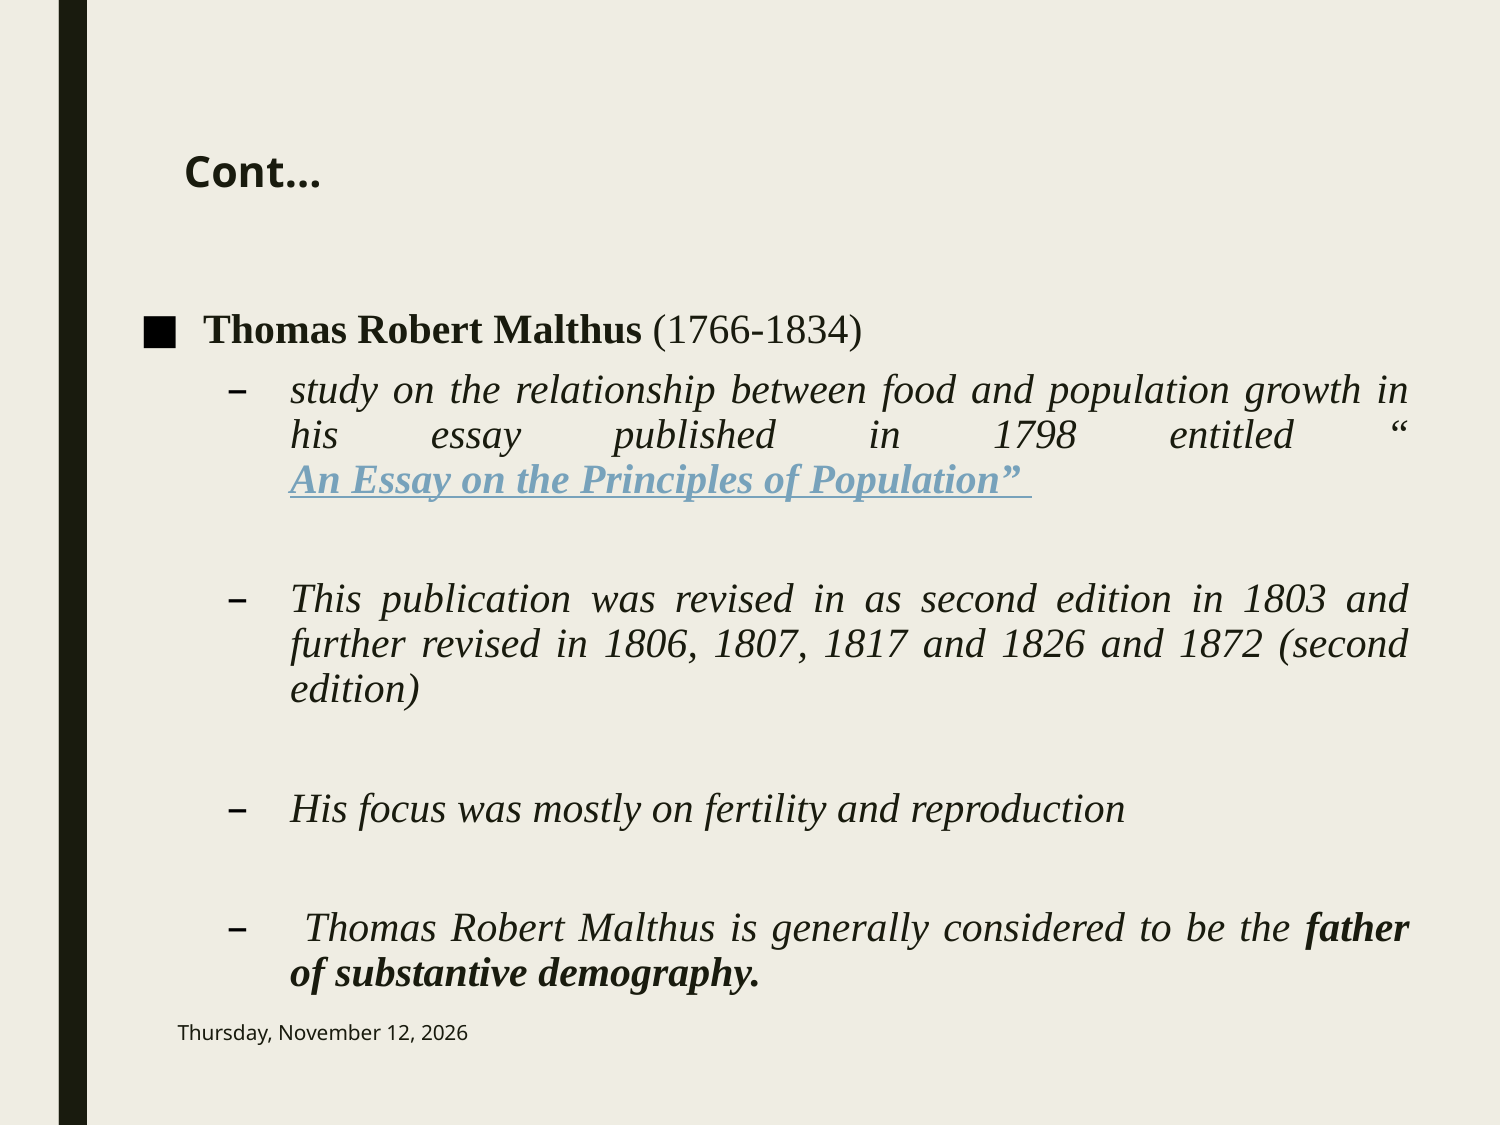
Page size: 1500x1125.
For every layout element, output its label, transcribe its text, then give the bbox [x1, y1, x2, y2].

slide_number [162, 999, 567, 1067]
list Thomas Robert Malthus (1766-1834) study on the relationship between food and population growth in his essay published in 1798 entitled “An Essay on the Principles of Population” This publication was revised in as second edition in 1803 and further revised in 1806, 1807, 1817 and 1826 and 1872 (second edition) His focus was mostly on fertility and reproduction Thomas Robert Malthus is generally considered to be the father of substantive demography. [125, 299, 1425, 1088]
title Cont… [168, 112, 1351, 213]
